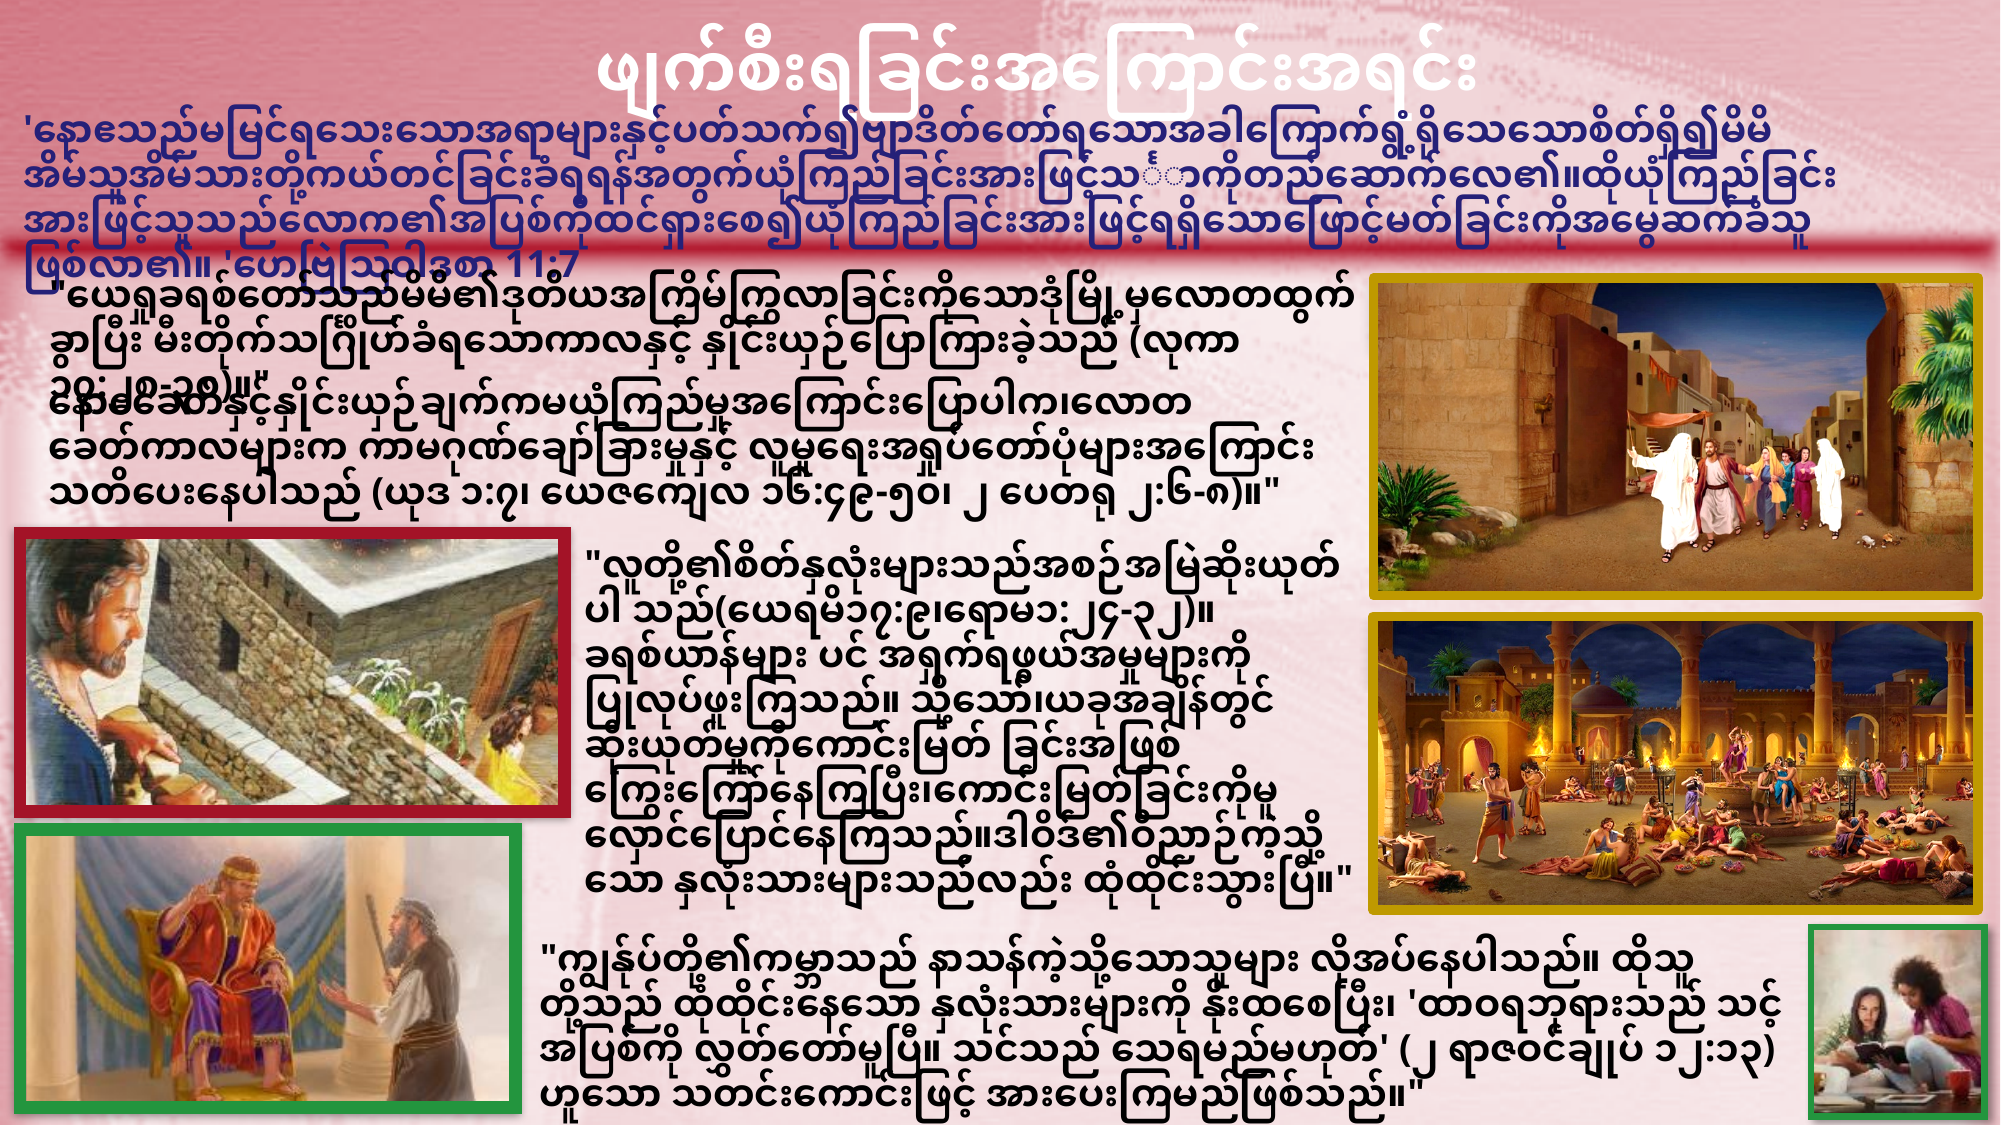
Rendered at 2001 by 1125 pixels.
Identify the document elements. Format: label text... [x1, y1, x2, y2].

picture [25, 835, 510, 1103]
text_box "လူတို့၏စိတ်နှလုံးများသည်အစဉ်အမြဲဆိုးယုတ်ပါ သည်(ယေရမိ၁၇:၉၊ရောမ၁:၂၄-၃၂)။ခရစ်ယာန်များ ပင် အရှက်ရဖွယ်အမှုများကို ပြုလုပ်ဖူးကြသည်။ သို့သော်၊ယခုအချိန်တွင်ဆိုးယုတ်မှုကိုကောင်းမြတ် ခြင်းအဖြစ်ကြွေးကြော်နေကြပြီး၊ကောင်းမြတ်ခြင်းကိုမူလှောင်ပြောင်နေကြသည်။ဒါဝိဒ်၏ဝိညာဉ်ကဲ့သို့သော နှလုံးသားများသည်လည်း ထုံထိုင်းသွားပြီ။" [569, 532, 1378, 908]
picture [1377, 620, 1974, 906]
picture [1813, 929, 1982, 1114]
text_box "ကျွန်ုပ်တို့၏ကမ္ဘာသည် နာသန်ကဲ့သို့သောသူများ လိုအပ်နေပါသည်။ ထိုသူတို့သည် ထုံထိုင်းနေသော နှလုံးသားများကို နိုးထစေပြီး၊ 'ထာဝရဘုရားသည် သင့်အပြစ်ကို လွှတ်တော်မူပြီ။ သင်သည် သေရမည်မဟုတ်' (၂ ရာဇဝင်ချုပ် ၁၂:၁၃) ဟူသော သတင်းကောင်းဖြင့် အားပေးကြမည်ဖြစ်သည်။" [525, 926, 1809, 1125]
text_box ဖျက်စီးရခြင်းအကြောင်းအရင်း [0, 16, 2000, 112]
text_box နောဧခေတ်နှင့်နှိုင်းယှဉ်ချက်ကမယုံကြည်မှုအကြောင်းပြောပါက၊လောတခေတ်ကာလများက ကာမဂုဏ်ချော်ခြားမှုနှင့် လူမှုရေးအရှုပ်တော်ပုံများအကြောင်း သတိပေးနေပါသည် (ယုဒ ၁:၇၊ ယေဇကျေလ ၁၆:၄၉-၅၀၊ ၂ ပေတရု ၂:၆-၈)။" [34, 369, 1377, 520]
text_box 'နောဧ​သည်မ​မြင်​ရ​သေး​သော​အရာ​များ​နှင့်​ပတ်သက်၍ဗျာဒိတ်​တော်​ရ​သောအခါကြောက်ရွံ့​ရိုသေ​သော​စိတ်​ရှိ​၍မိမိ​အိမ်သူအိမ်သား​တို့​ကယ်တင်​ခြင်း​ခံရ​ရန်​အတွက်ယုံကြည်​ခြင်း​အားဖြင့်သင်္ဘော​ကို​တည်ဆောက်​လေ​၏။ထို​ယုံကြည်​ခြင်း​အားဖြင့်သူ​သည်လောက​၏​အပြစ်​ကို​ထင်ရှား​စေ​၍ယုံကြည်​ခြင်း​အားဖြင့်​ရရှိ​သော​ဖြောင့်မတ်​ခြင်း​ကိုအမွေ​ဆက်ခံ​သူ​ဖြစ်လာ​၏။ 'ဟေဗြဲဩဝါဒစာ 11:7 [8, 97, 1898, 292]
text_box "ယေရှုခရစ်တော်သည်မိမိ၏ဒုတိယအကြိမ်ကြွလာခြင်းကိုသောဒုံမြို့မှလောတထွက်ခွာပြီး မီးတိုက်သင်္ဂြိုဟ်ခံရသောကာလနှင့် နှိုင်းယှဉ်ပြောကြားခဲ့သည် (လုကာ ၁၇:၂၈-၃၀)။" [34, 263, 1378, 369]
picture [25, 538, 559, 806]
picture [1377, 281, 1974, 592]
